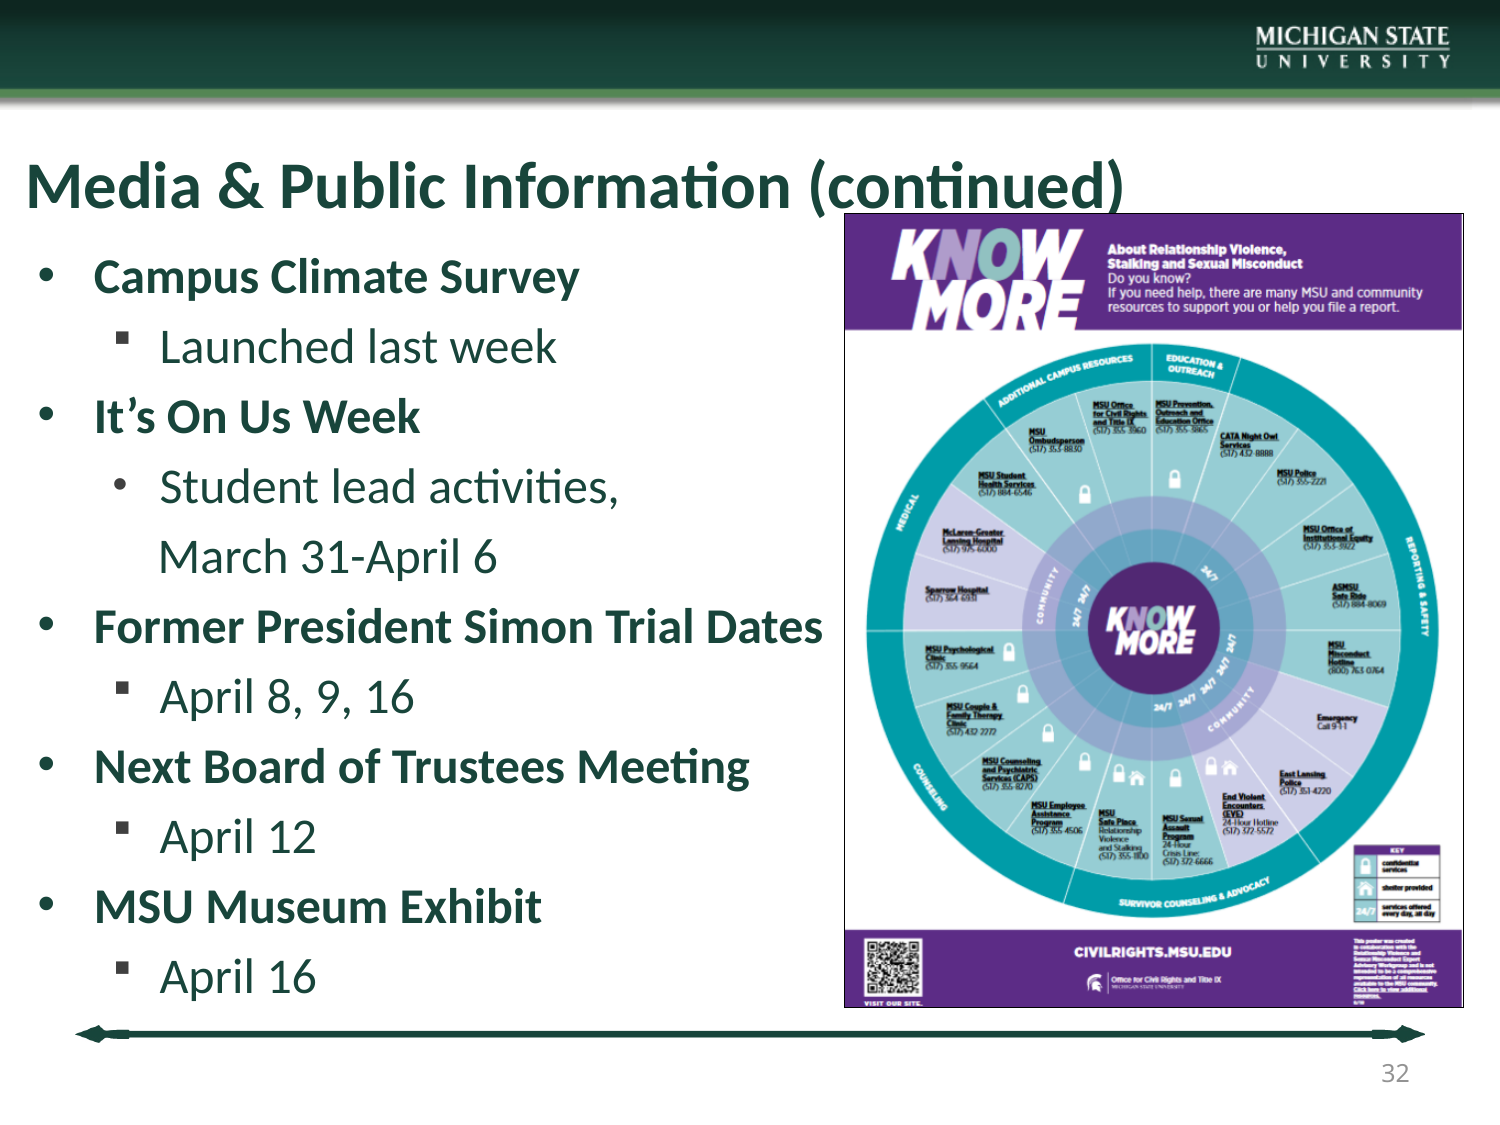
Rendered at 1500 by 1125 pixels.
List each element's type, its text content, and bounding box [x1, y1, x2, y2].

text_box Campus Climate Survey Launched last week It’s On Us Week Student lead activities, March 31-April 6 Former President Simon Trial Dates April 8, 9, 16 Next Board of Trustees Meeting April 12 MSU Museum Exhibit April 16 [22, 236, 839, 946]
picture [0, 0, 1500, 110]
picture [844, 213, 1464, 1009]
picture [75, 1025, 1425, 1043]
slide_number 32 [1074, 1042, 1425, 1103]
title Media & Public Information (continued) [10, 134, 1500, 214]
